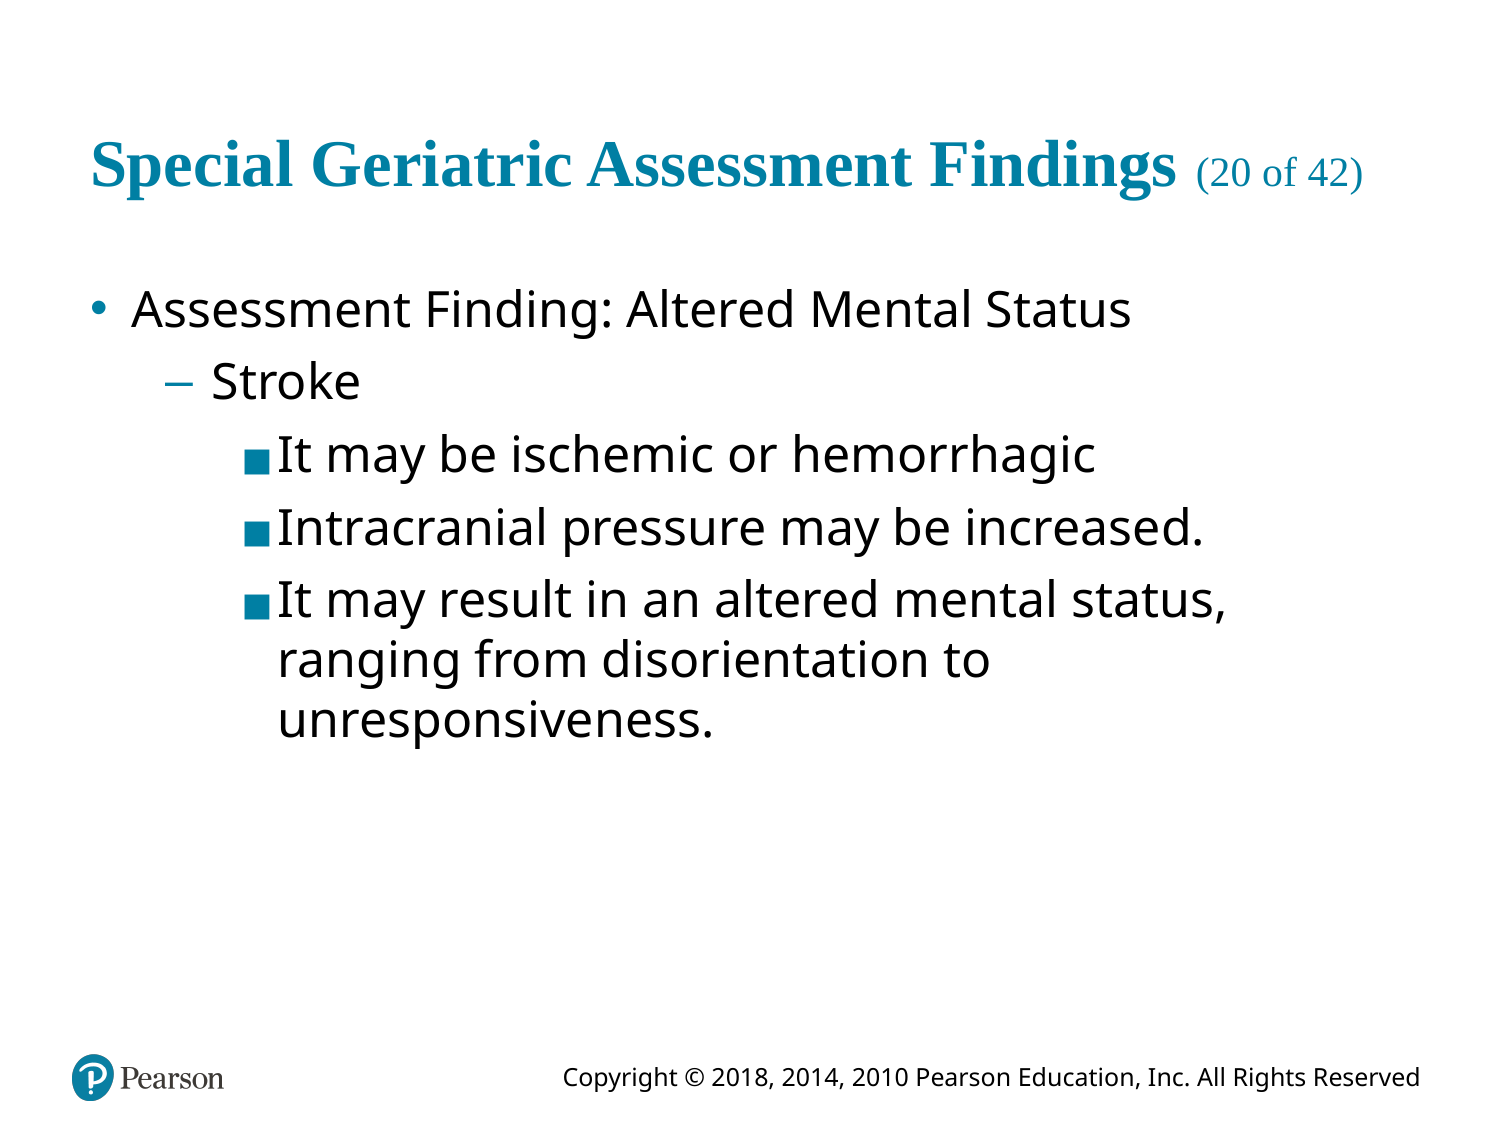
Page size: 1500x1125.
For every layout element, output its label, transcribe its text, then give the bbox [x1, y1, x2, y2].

list Assessment Finding: Altered Mental Status Stroke It may be ischemic or hemorrhagic Intracranial pressure may be increased. It may result in an altered mental status, ranging from disorientation to unresponsiveness. [75, 262, 1425, 707]
title Special Geriatric Assessment Findings (20 of 42) [75, 35, 1425, 216]
picture [80, 1063, 106, 1088]
picture [72, 1087, 83, 1101]
picture [72, 1054, 88, 1070]
picture [98, 1054, 224, 1101]
